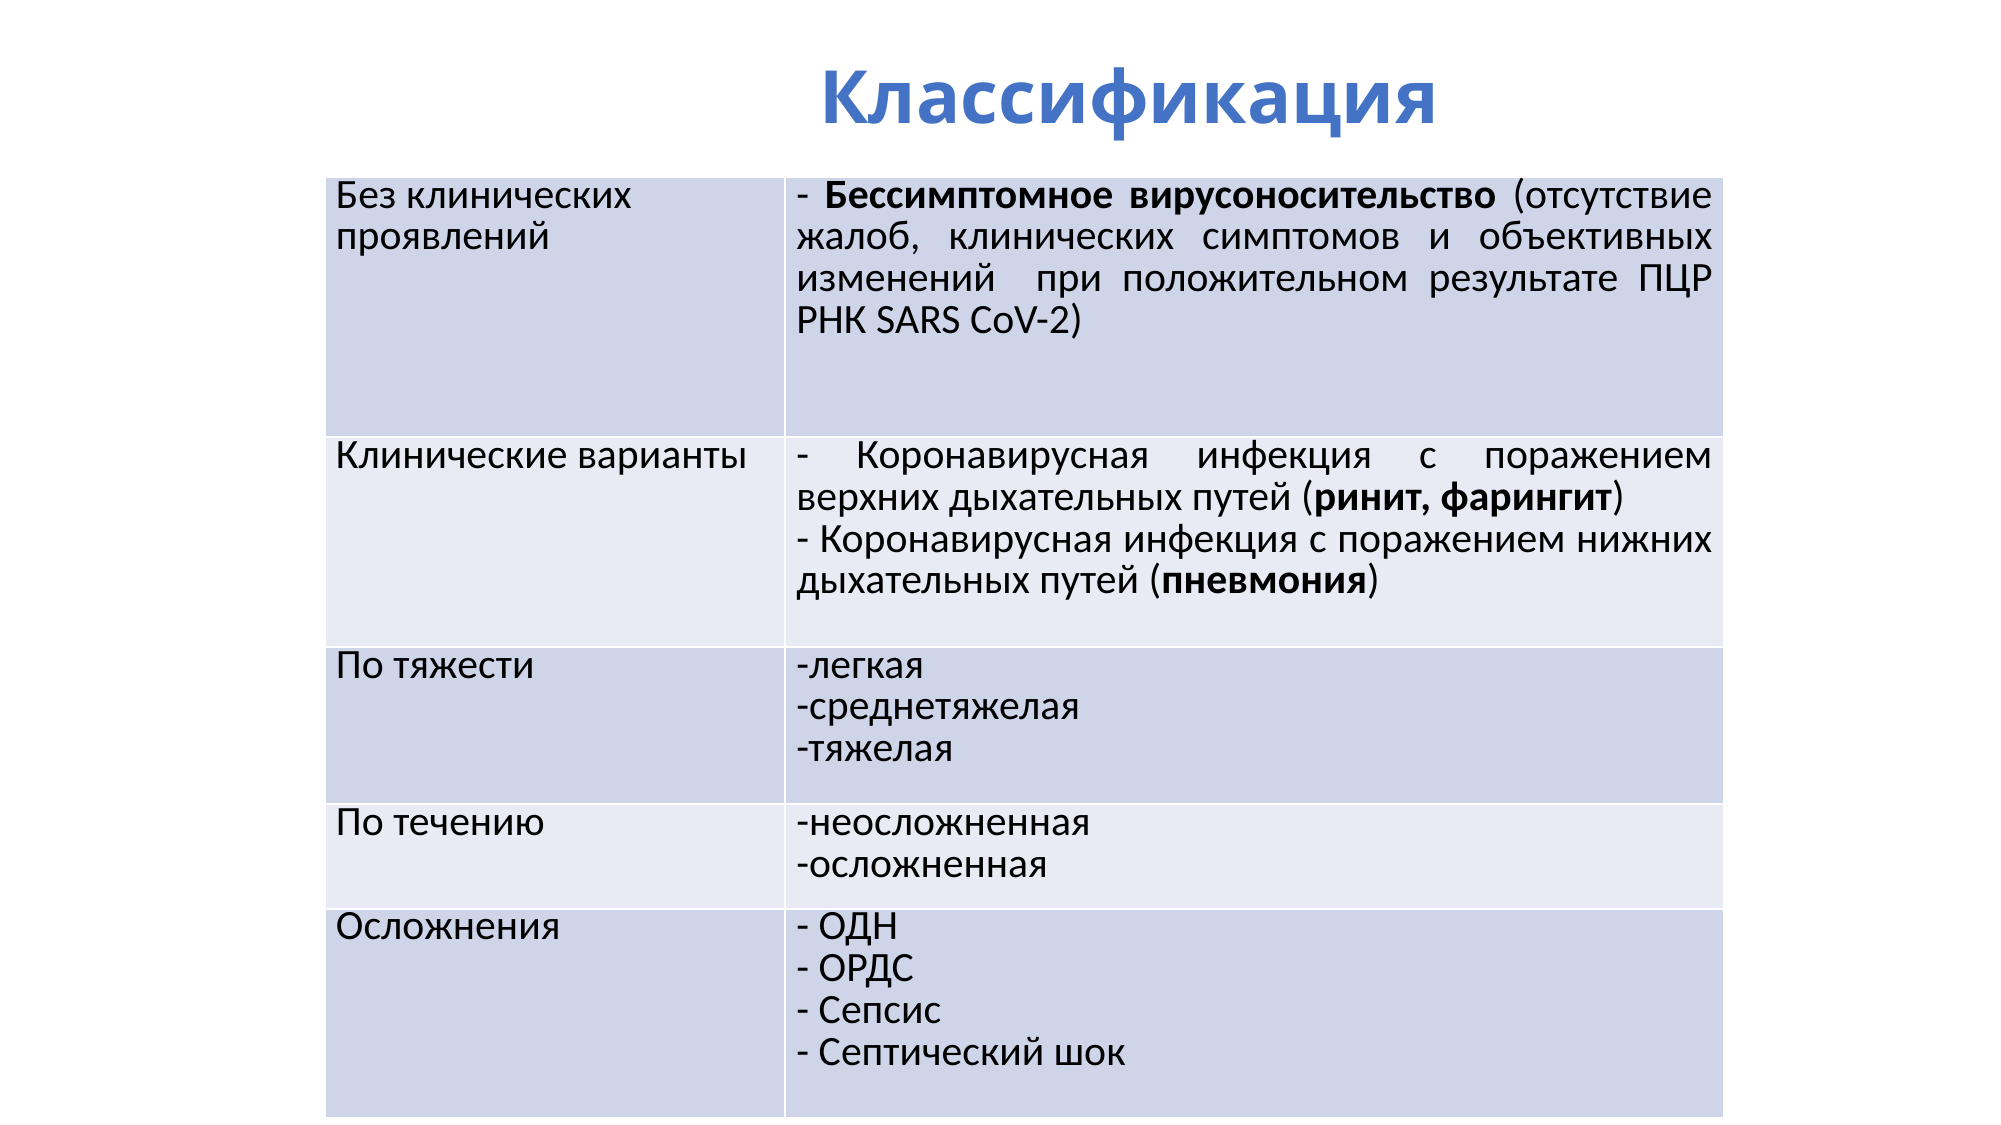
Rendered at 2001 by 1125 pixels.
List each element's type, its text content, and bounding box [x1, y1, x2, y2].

table_cell Клинические варианты [326, 438, 784, 646]
title Классификация [286, 52, 1972, 148]
table_cell - Коронавирусная инфекция с поражением верхних дыхательных путей (ринит, фарингит) - Коронавирусная инфекция с поражением нижних дыхательных путей (пневмония) [786, 438, 1723, 646]
table_cell -неосложненная -осложненная [786, 805, 1723, 908]
table_cell - ОДН - ОРДС - Сепсис - Септический шок [786, 910, 1723, 1117]
table_cell По течению [326, 805, 784, 908]
table_cell Осложнения [326, 910, 784, 1117]
table_cell По тяжести [326, 648, 784, 803]
table_cell -легкая -среднетяжелая -тяжелая [786, 648, 1723, 803]
table_header - Бессимптомное вирусоносительство (отсутствие жалоб, клинических симптомов и объективных изменений при положительном результате ПЦР РНК SARS CoV-2) [786, 178, 1723, 436]
table_header Без клинических проявлений [326, 178, 784, 436]
